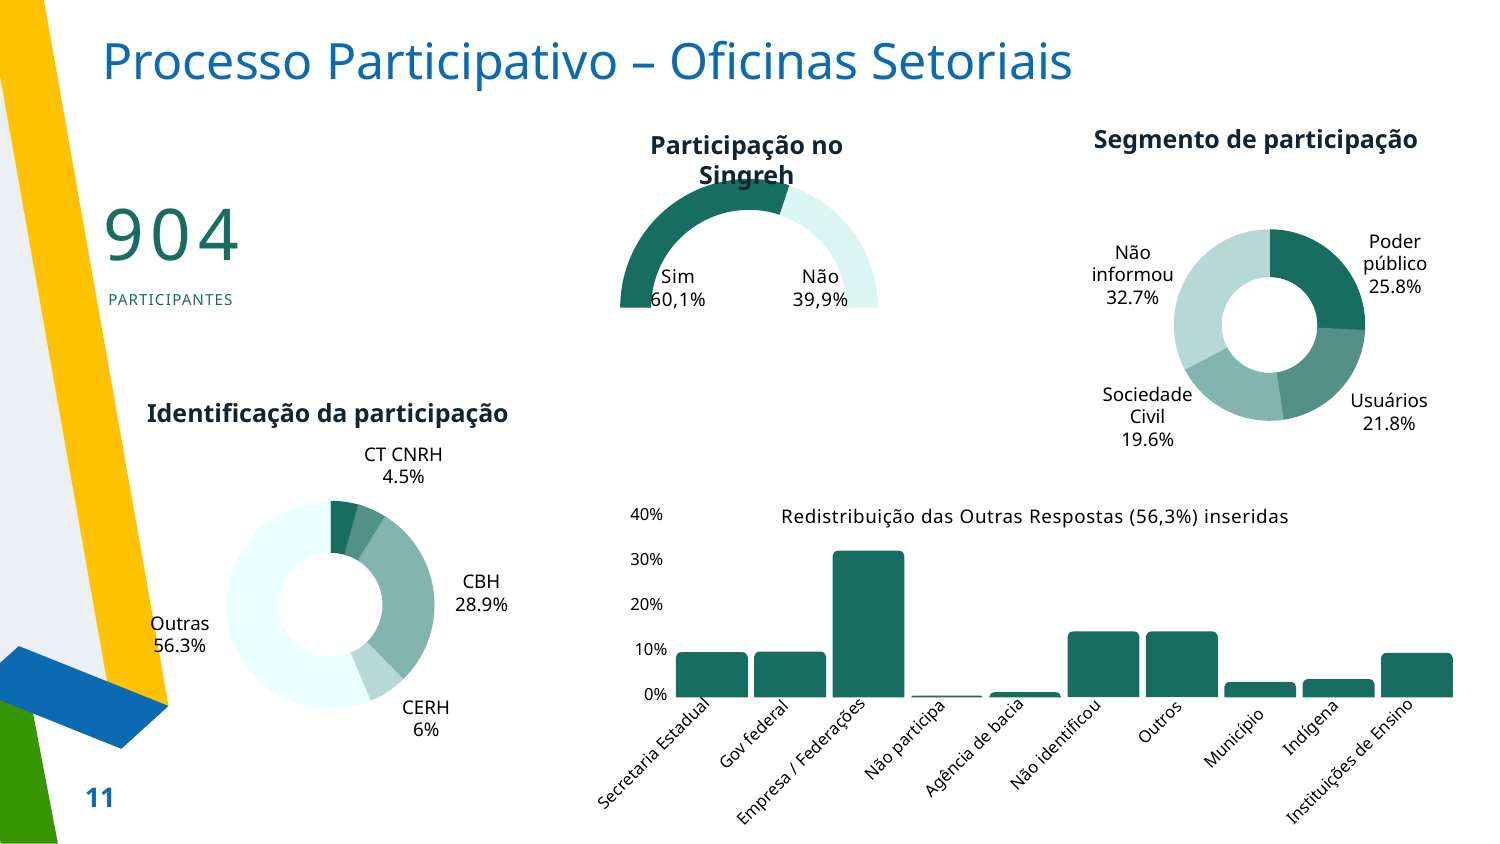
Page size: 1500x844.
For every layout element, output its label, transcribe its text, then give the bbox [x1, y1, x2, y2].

text_box 904 [103, 182, 446, 275]
text_box Identificação da participação [145, 397, 511, 440]
text_box PARTICIPANTES [108, 283, 451, 309]
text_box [619, 178, 879, 308]
text_box Segmento de participação [1088, 123, 1425, 172]
text_box Participação no Singreh [612, 129, 882, 172]
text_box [134, 441, 521, 742]
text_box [579, 505, 1454, 788]
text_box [1079, 229, 1448, 451]
title Processo Participativo – Oficinas Setoriais [102, 32, 1299, 98]
slide_number 11 [55, 766, 146, 832]
